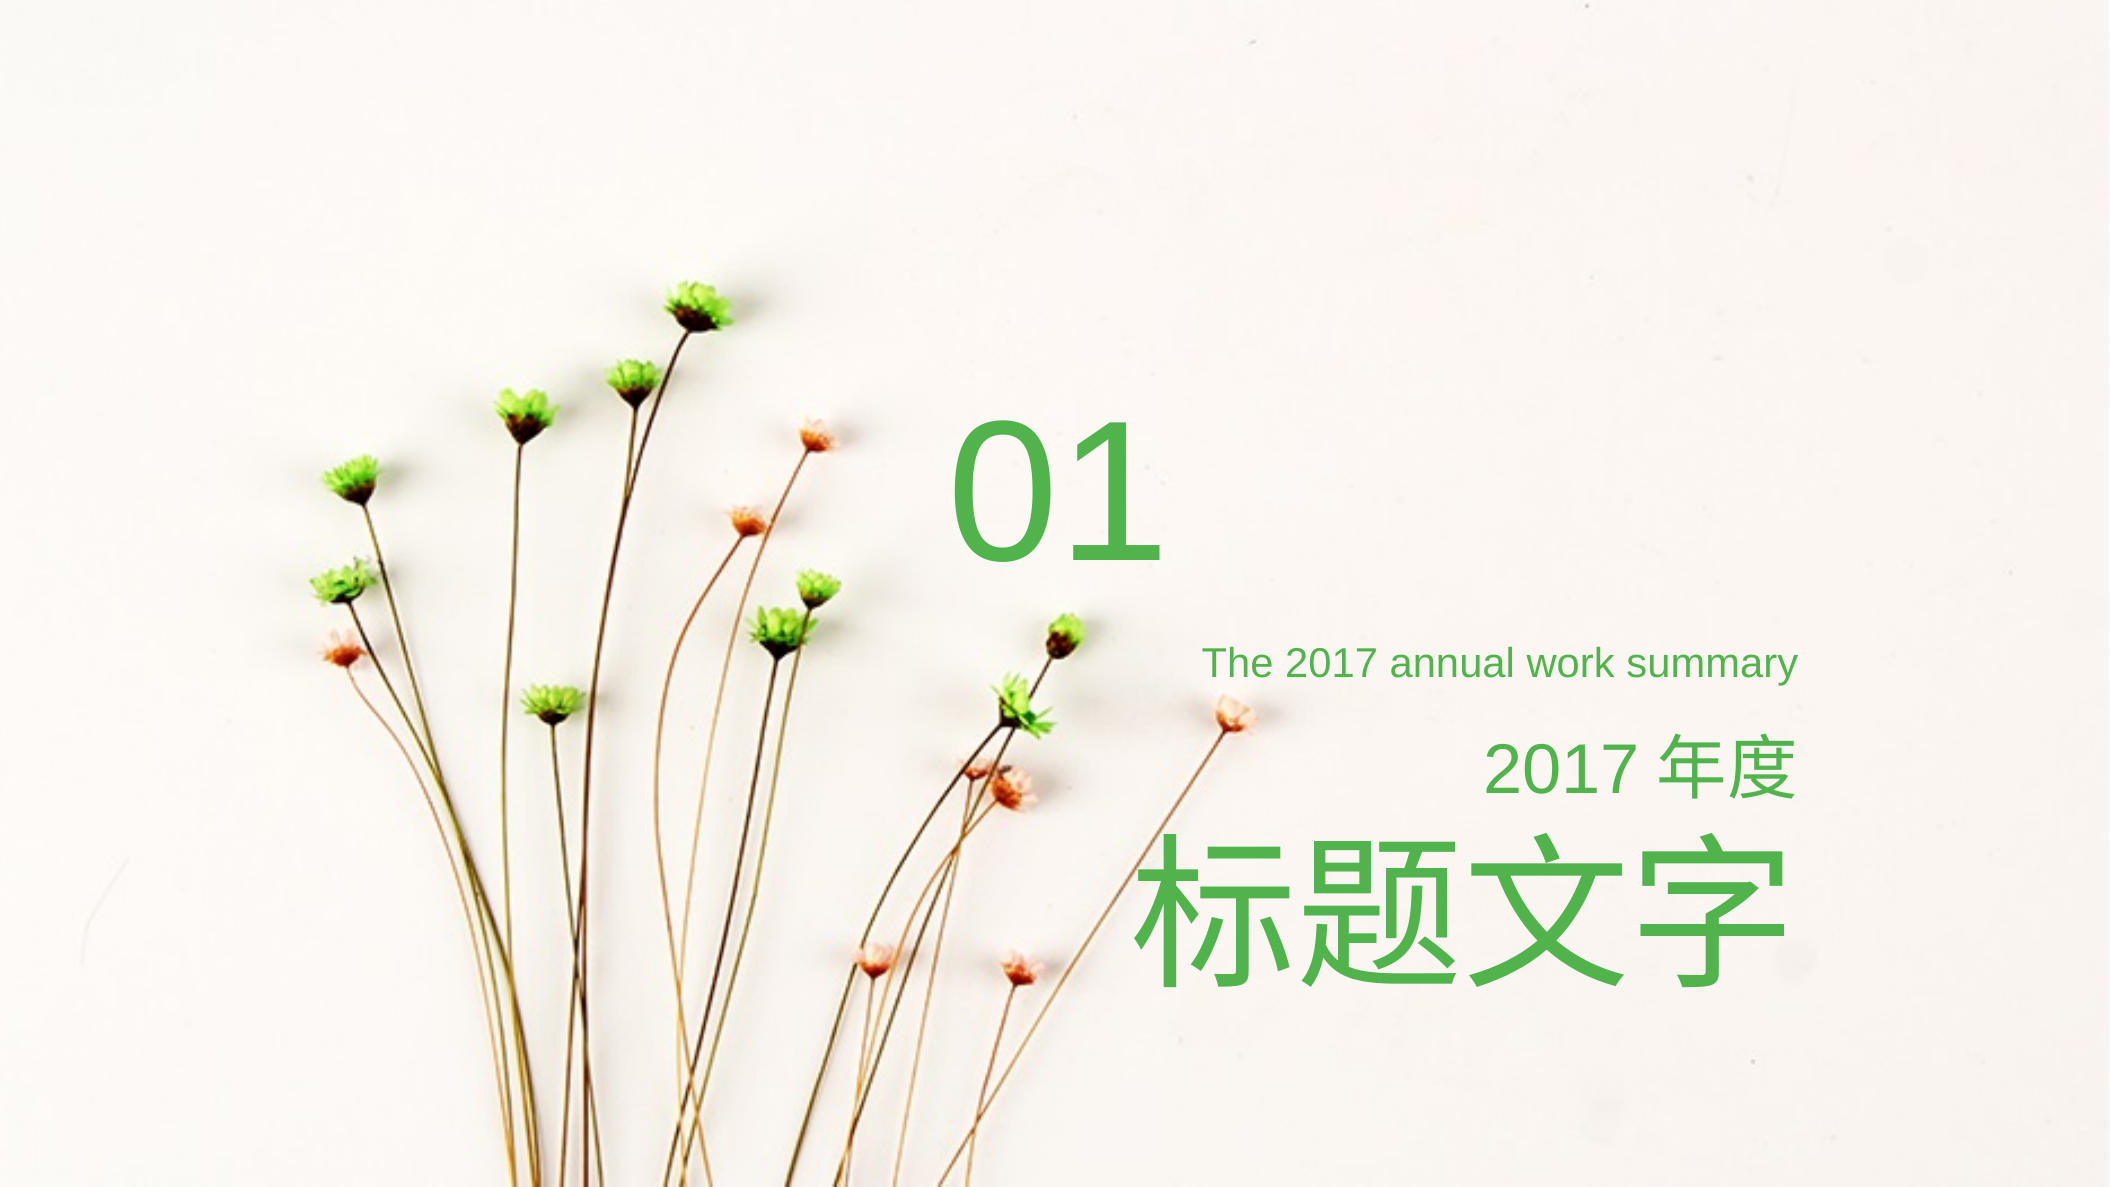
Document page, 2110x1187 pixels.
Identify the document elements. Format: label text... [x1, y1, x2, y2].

text_box 2017年度 标题文字 [1115, 715, 1812, 1015]
text_box The 2017 annual work summary [1186, 628, 1814, 694]
text_box 01 [932, 352, 1185, 608]
text_box [0, 0, 2110, 1187]
